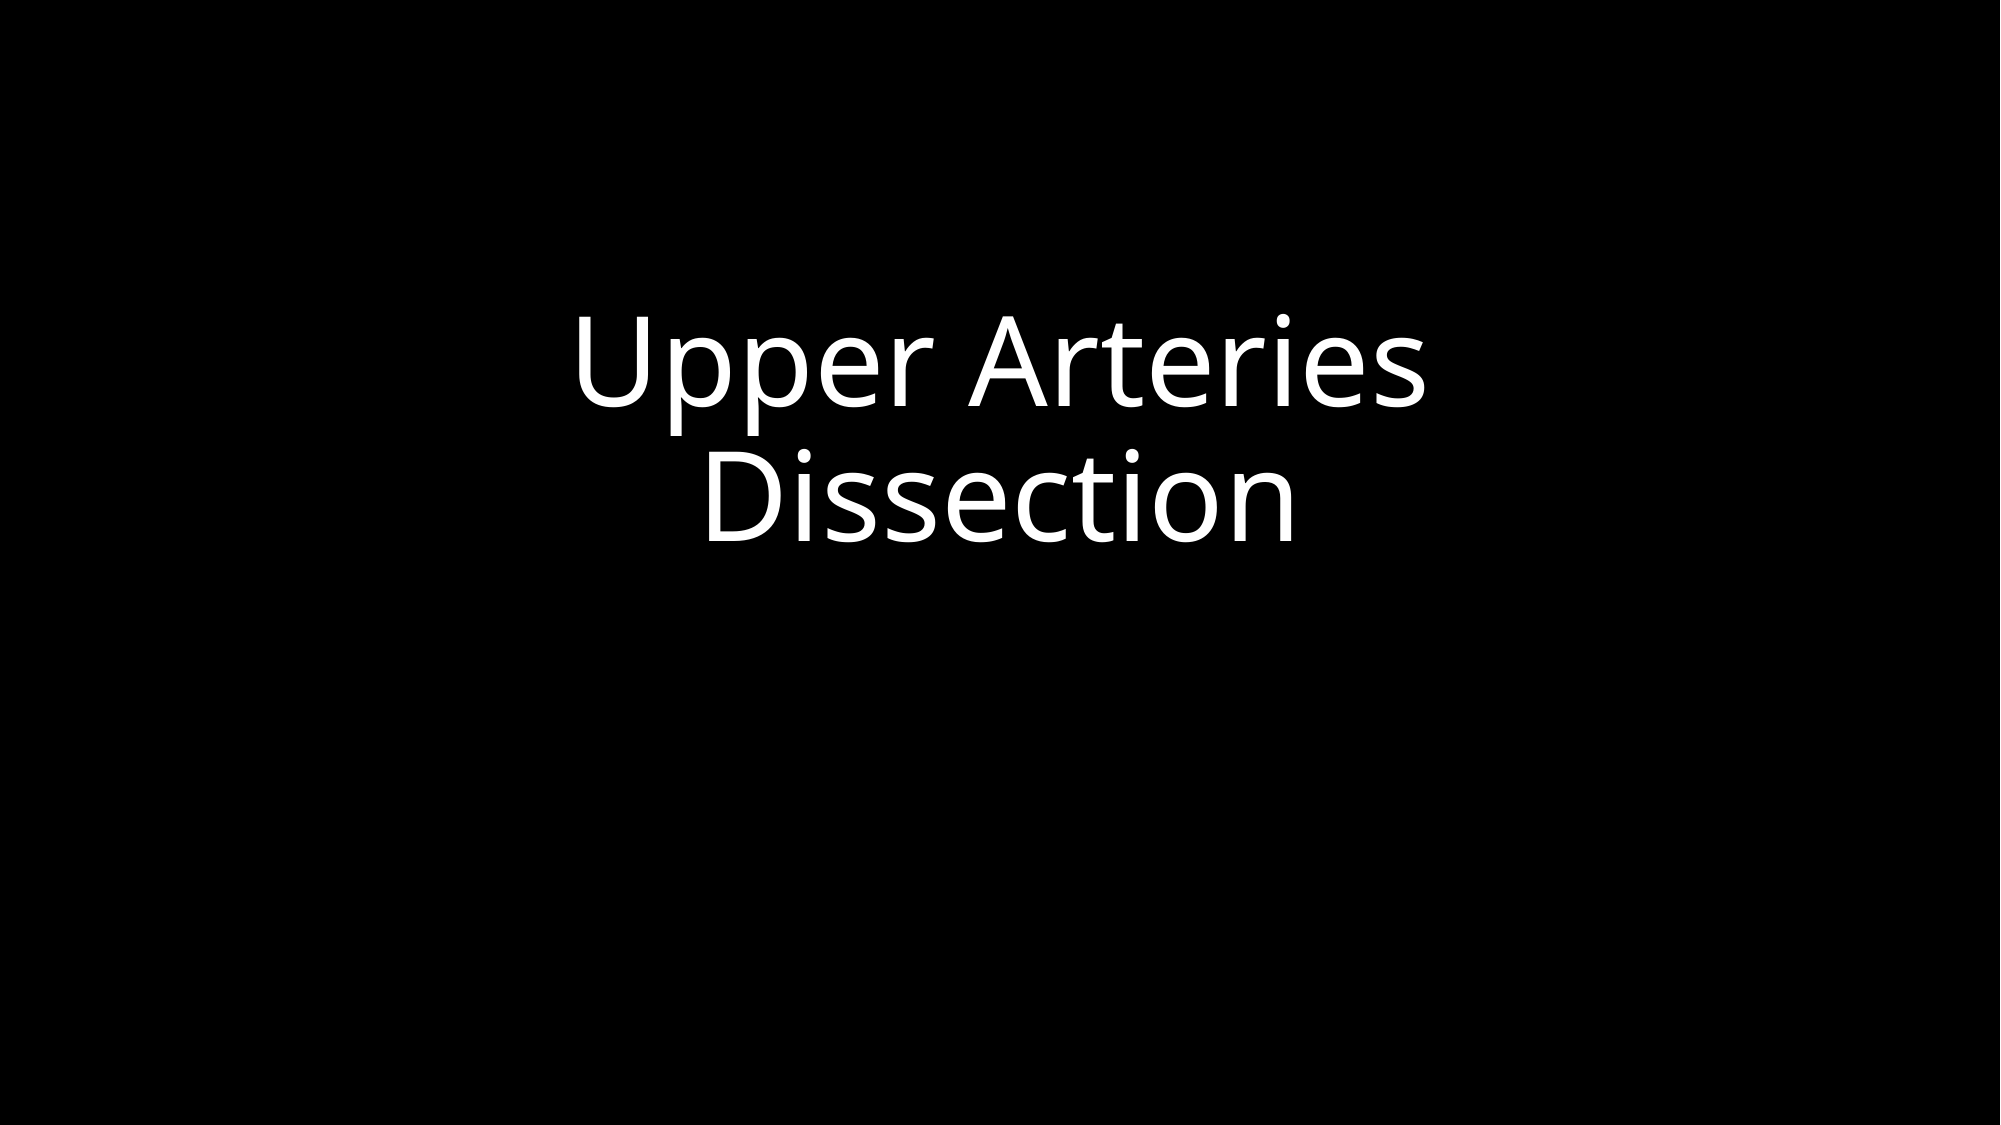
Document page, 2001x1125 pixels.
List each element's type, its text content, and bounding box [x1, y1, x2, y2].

title Upper Arteries Dissection [249, 184, 1750, 576]
